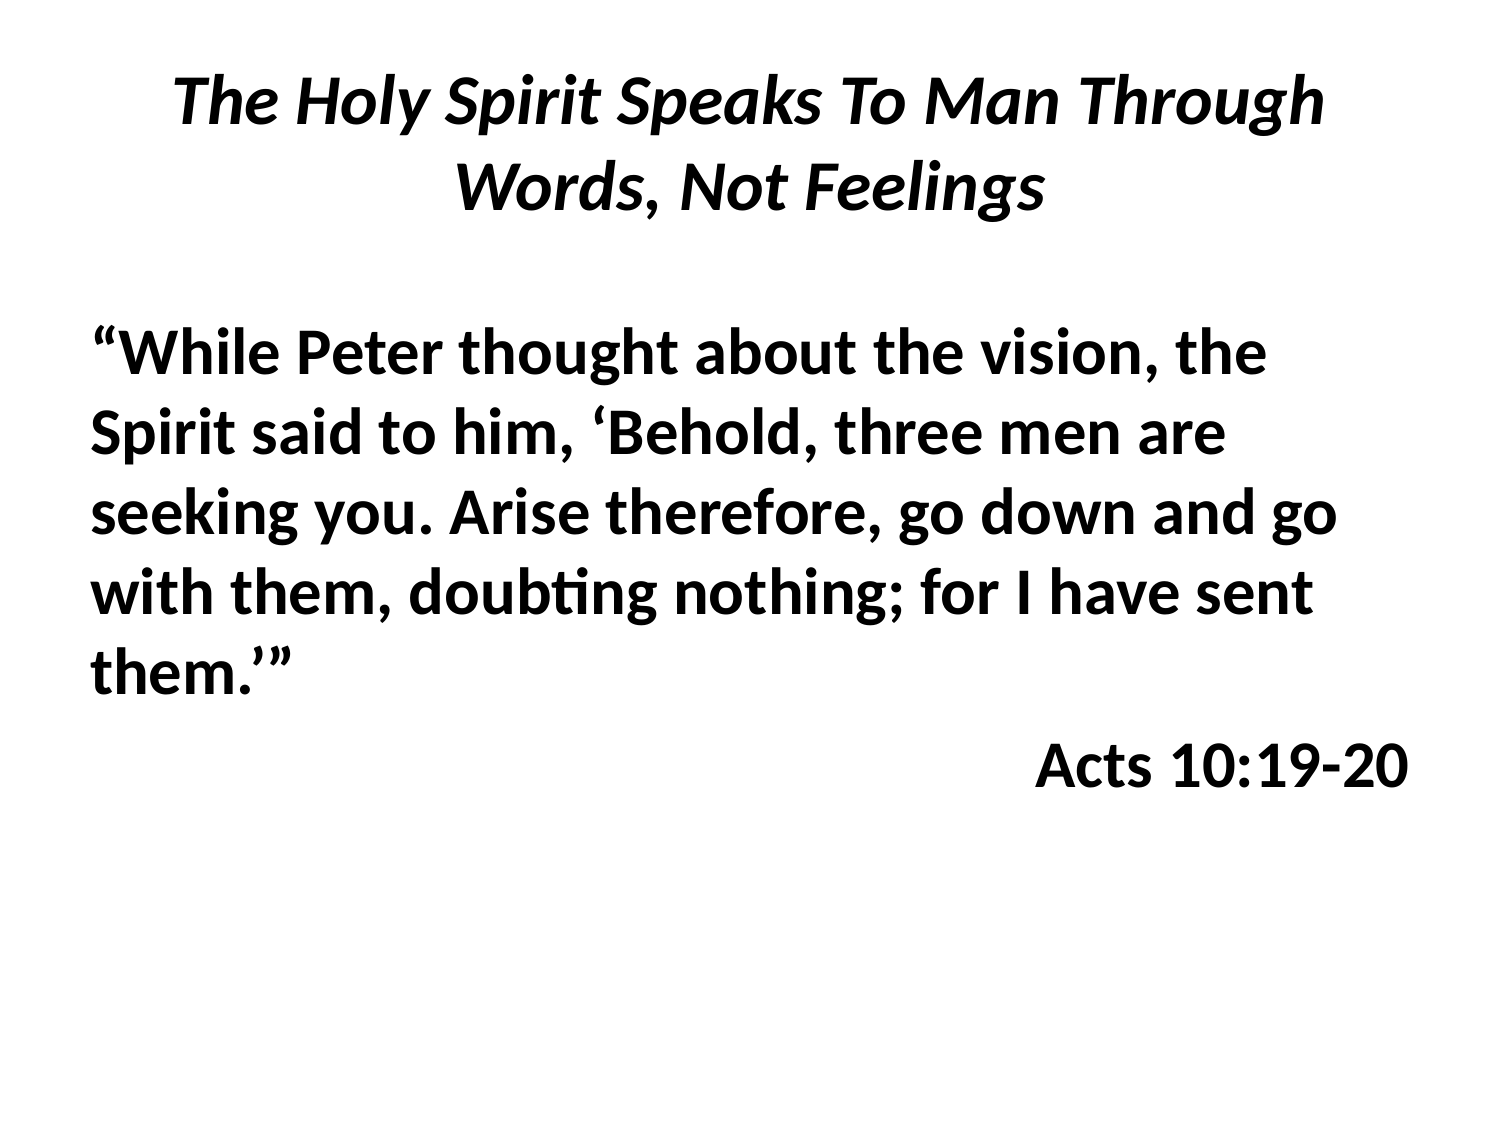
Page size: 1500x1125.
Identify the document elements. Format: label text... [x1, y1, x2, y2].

title The Holy Spirit Speaks To Man Through Words, Not Feelings [75, 45, 1425, 233]
list “While Peter thought about the vision, the Spirit said to him, ‘Behold, three men are seeking you. Arise therefore, go down and go with them, doubting nothing; for I have sent them.’” Acts 10:19-20 [75, 299, 1425, 1005]
